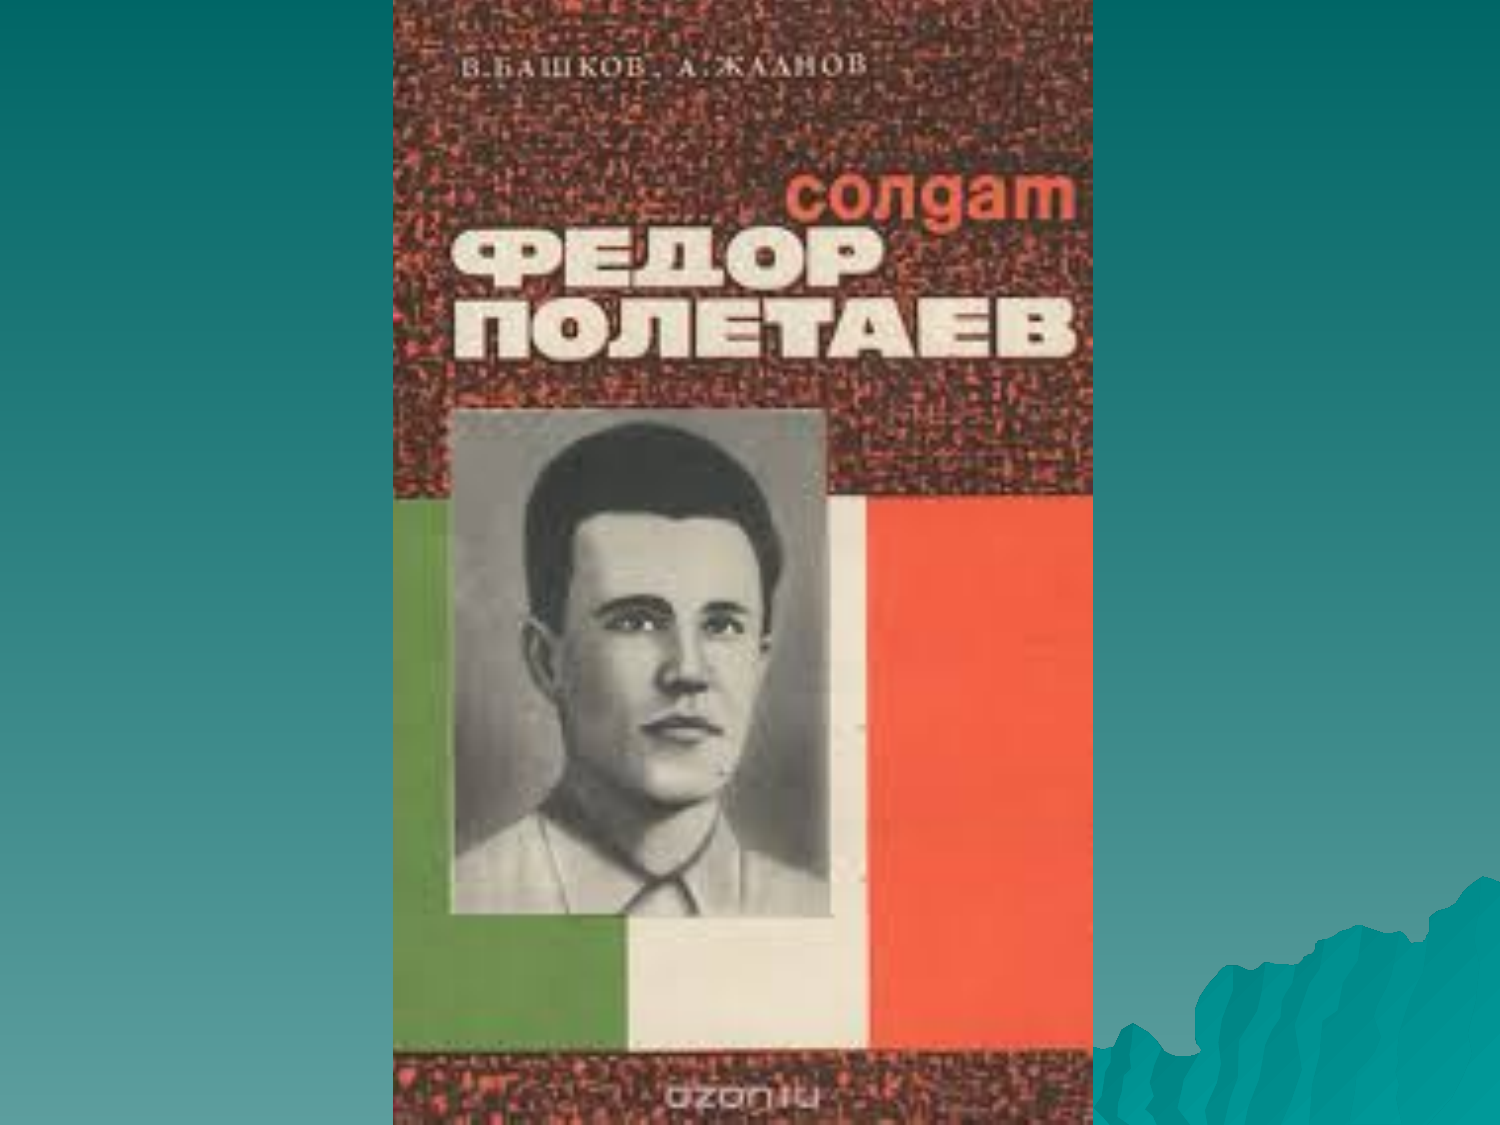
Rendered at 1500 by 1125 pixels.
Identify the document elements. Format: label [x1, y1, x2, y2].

picture [393, 0, 1093, 1125]
